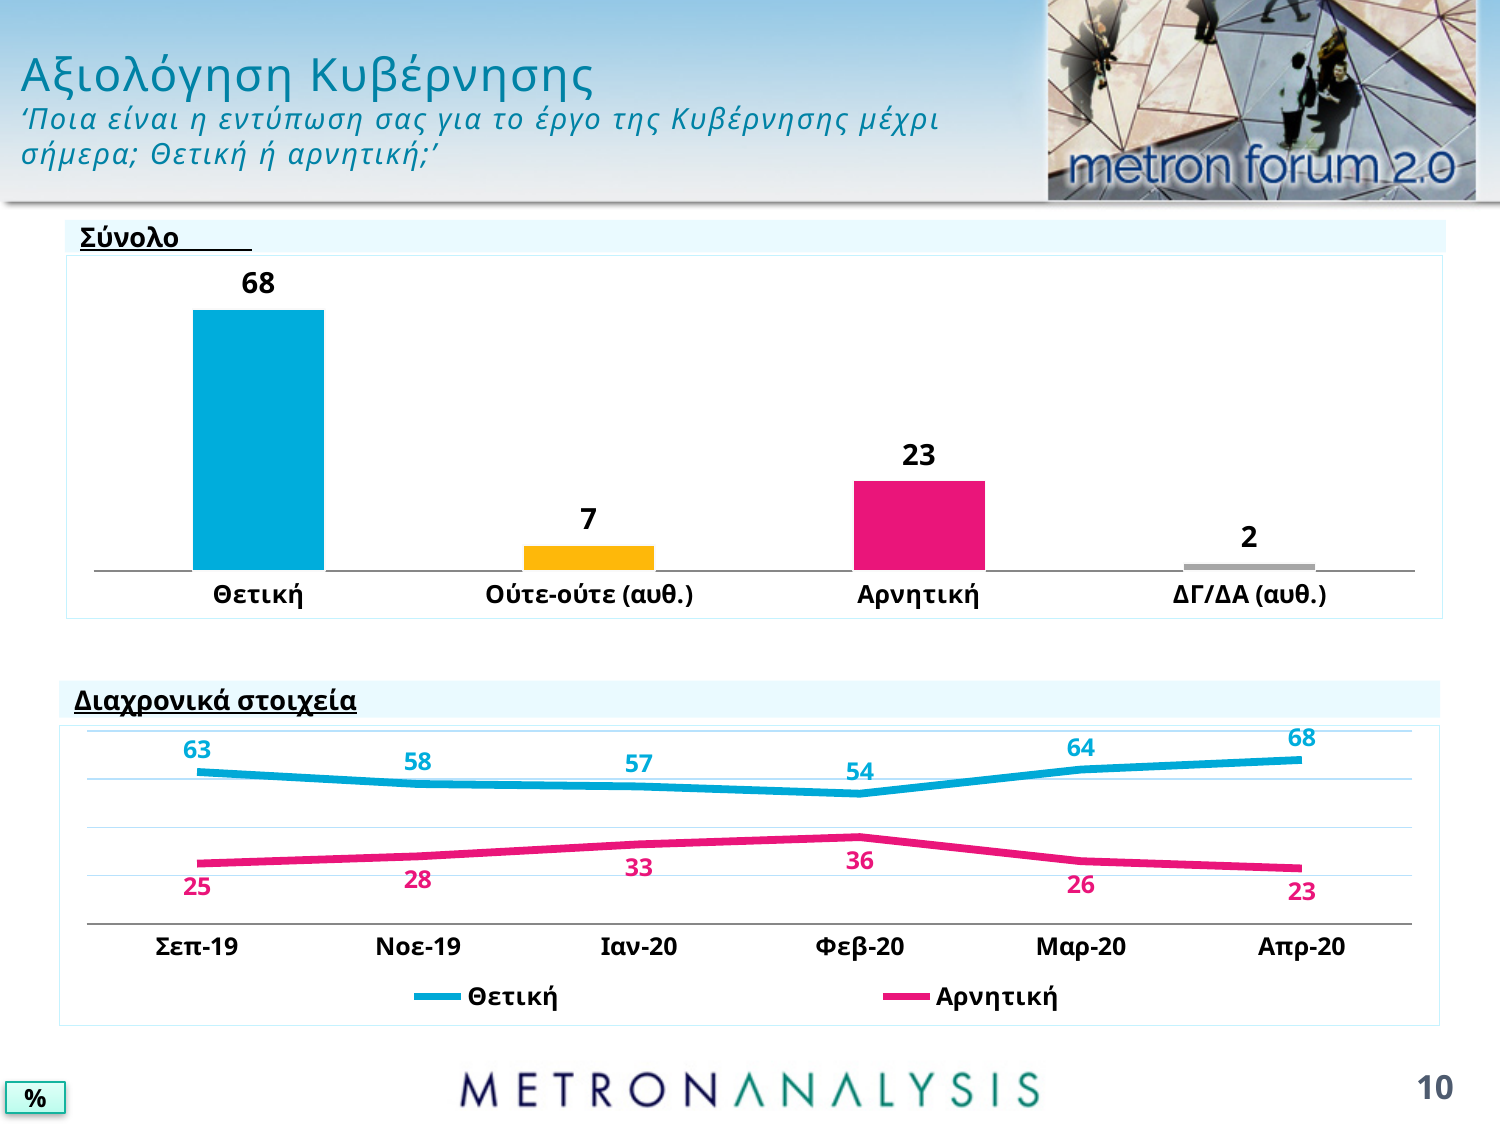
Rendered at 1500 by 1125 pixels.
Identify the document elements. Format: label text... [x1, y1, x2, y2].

text_box Διαχρονικά στοιχεία [59, 680, 1441, 718]
picture [0, 0, 1500, 1125]
text_box % [5, 1081, 66, 1114]
title Αξιολόγηση Κυβέρνησης ‘Ποια είναι η εντύπωση σας για το έργο της Κυβέρνησης μέχρι σήμερα; Θετική ή αρνητική;’ [5, 19, 1034, 197]
list Σύνολο [64, 219, 1446, 253]
slide_number 10 [1376, 1058, 1495, 1119]
chart [58, 719, 1441, 1027]
chart [65, 255, 1443, 619]
